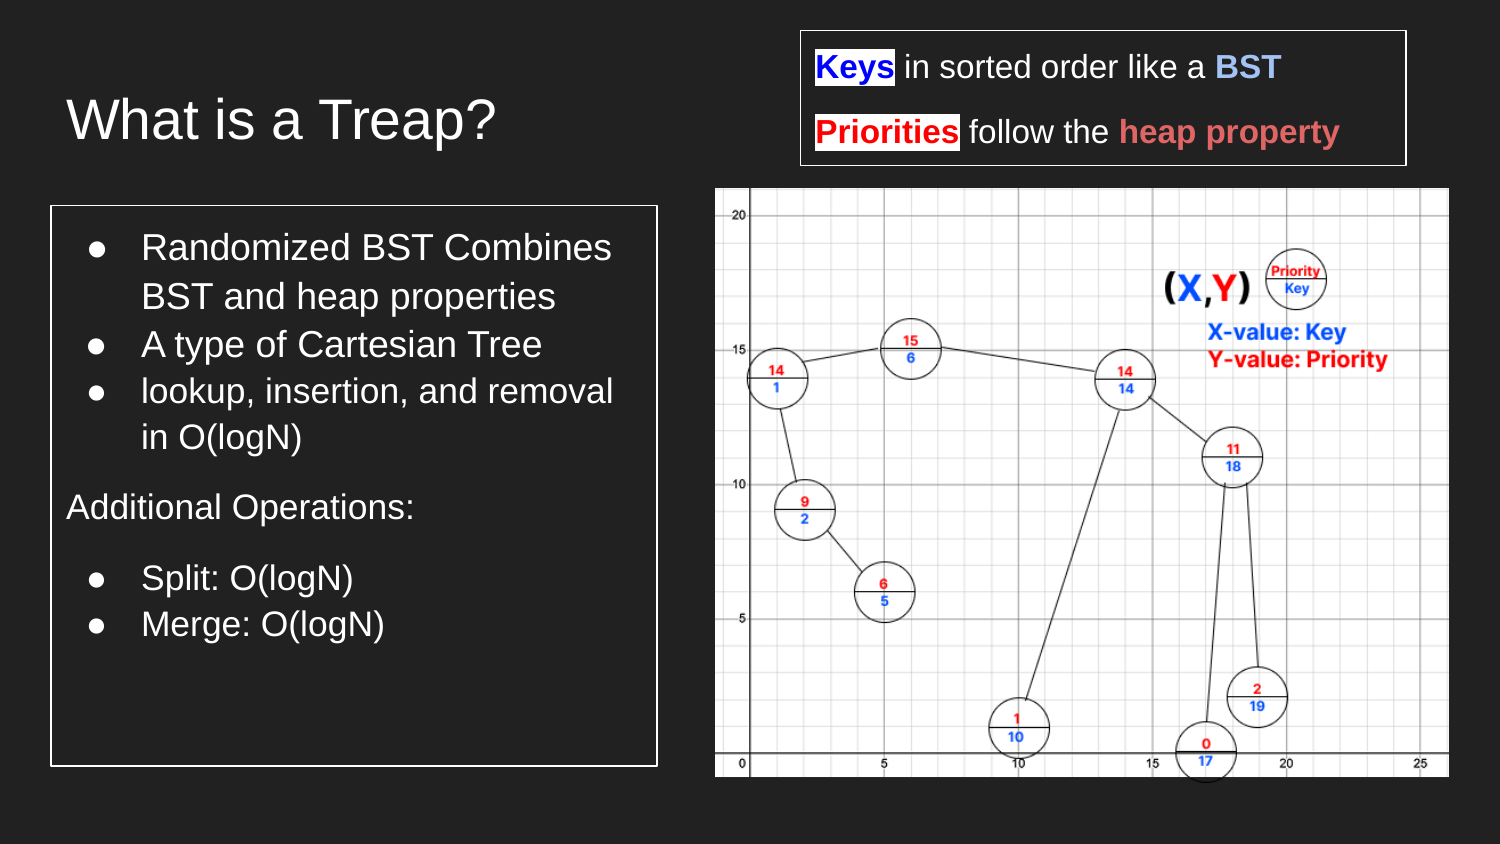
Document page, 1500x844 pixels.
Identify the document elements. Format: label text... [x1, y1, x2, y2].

text_box Keys in sorted order like a BST Priorities follow the heap property [800, 30, 1407, 166]
list Randomized BST Combines BST and heap properties A type of Cartesian Tree lookup, insertion, and removal in O(logN) Additional Operations: Split: O(logN) Merge: O(logN) [51, 205, 657, 766]
picture [714, 188, 1450, 783]
title What is a Treap? [51, 72, 1449, 167]
